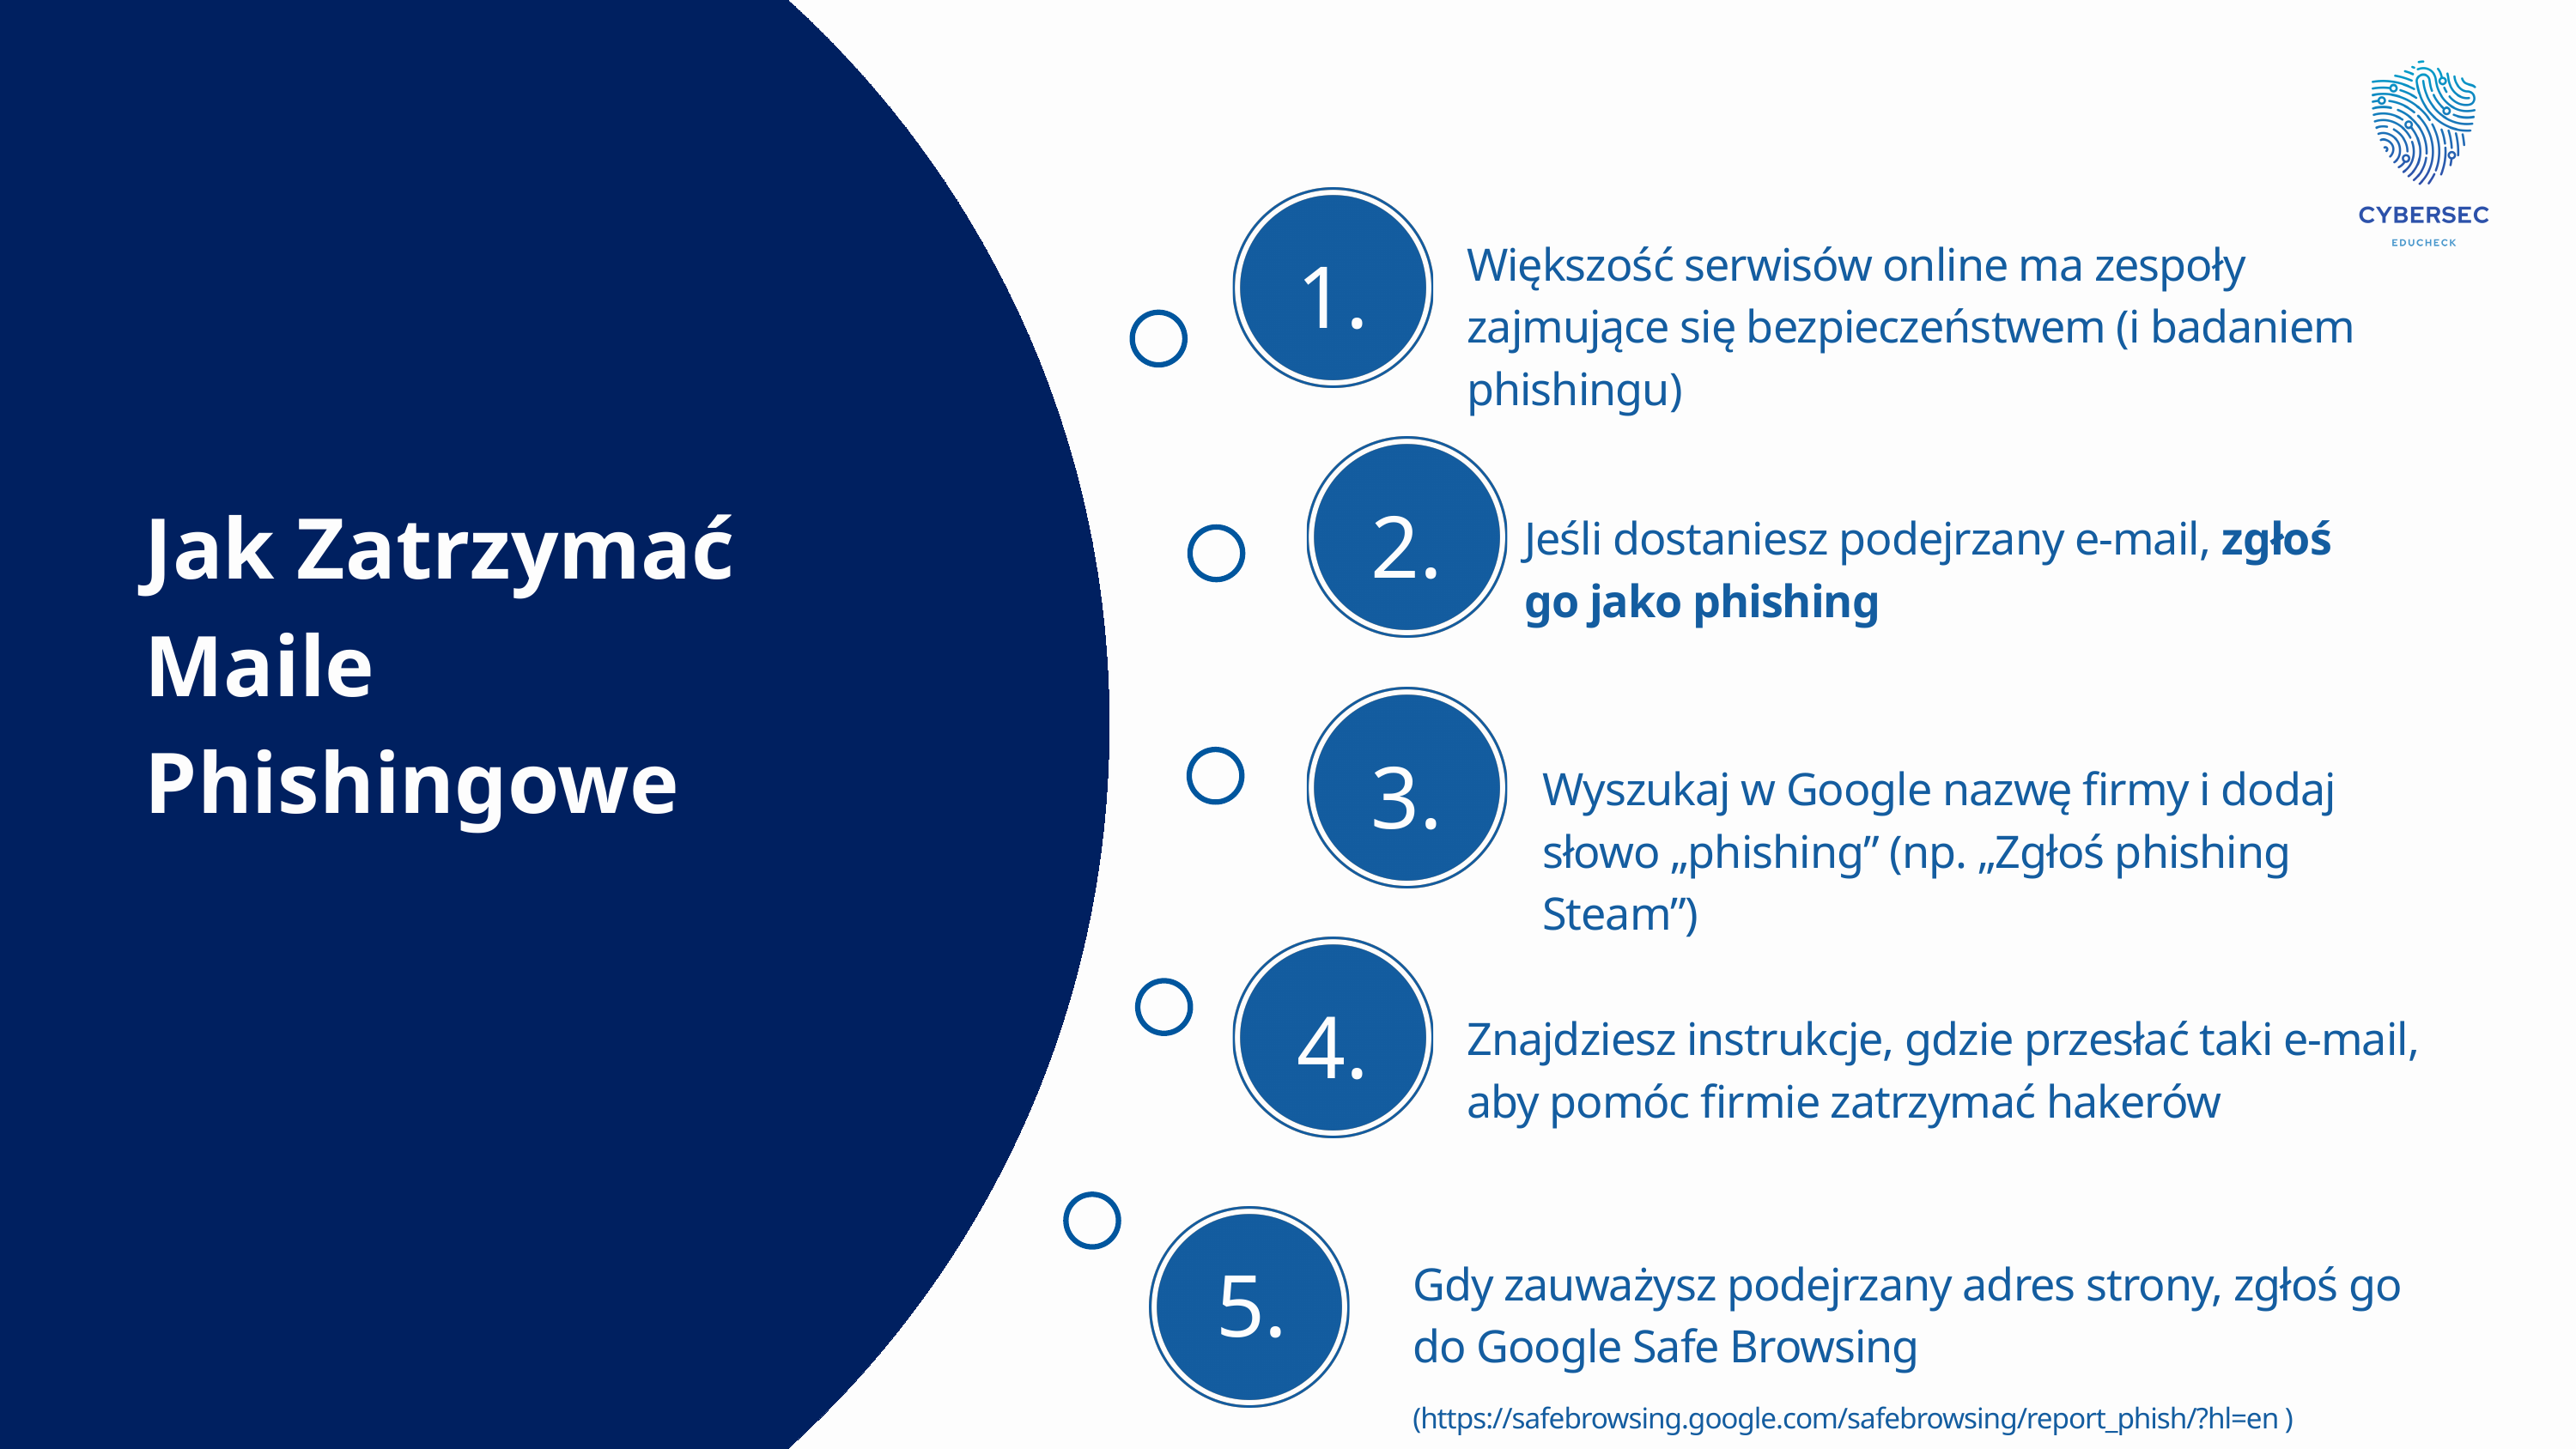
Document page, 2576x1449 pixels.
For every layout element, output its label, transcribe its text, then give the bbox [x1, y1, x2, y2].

text_box Gdy zauważysz podejrzany adres strony, zgłoś go do Google Safe Browsing (https://safebrowsing.google.com/safebrowsing/report_phish/?hl=en ) [1413, 1246, 2431, 1435]
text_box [1189, 526, 1243, 580]
text_box Większość serwisów online ma zespoły zajmujące się bezpieczeństwem (i badaniem phishingu) [1467, 227, 2451, 415]
text_box [1306, 687, 1508, 888]
text_box [1149, 1206, 1350, 1408]
text_box [1232, 937, 1434, 1138]
text_box [1232, 187, 1434, 388]
text_box [0, 0, 1109, 1449]
text_box Wyszukaj w Google nazwę firmy i dodaj słowo „phishing” (np. „Zgłoś phishing Steam”) [1542, 751, 2355, 1002]
text_box Znajdziesz instrukcje, gdzie przesłać taki e-mail, aby pomóc firmie zatrzymać hakerów [1467, 1002, 2485, 1127]
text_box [1132, 312, 1186, 366]
text_box 3. [1327, 725, 1487, 846]
text_box [1306, 436, 1508, 638]
text_box [2261, 0, 2576, 321]
text_box 5. [1171, 1234, 1332, 1355]
text_box 2. [1327, 475, 1487, 596]
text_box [1137, 980, 1191, 1034]
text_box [1066, 1194, 1119, 1247]
text_box Jak Zatrzymać Maile Phishingowe [144, 478, 927, 831]
text_box Jeśli dostaniesz podejrzany e-mail, zgłoś go jako phishing [1524, 501, 2337, 689]
text_box 4. [1253, 975, 1413, 1096]
text_box 1. [1253, 225, 1413, 346]
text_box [1188, 749, 1242, 803]
